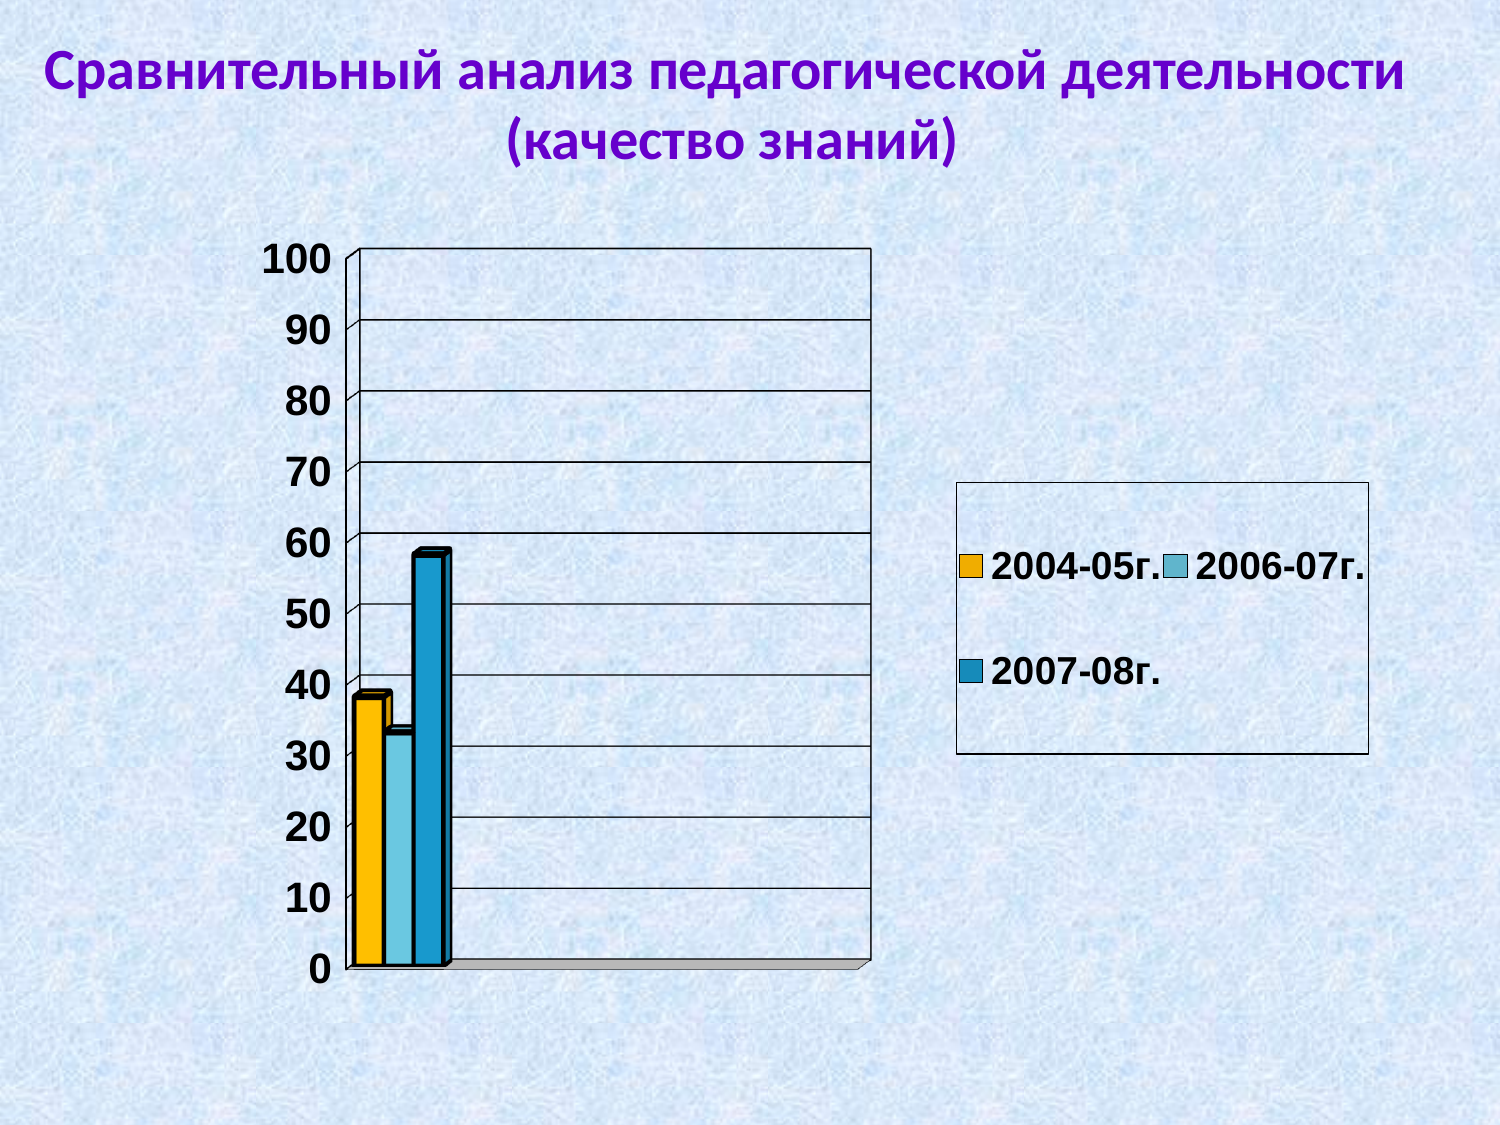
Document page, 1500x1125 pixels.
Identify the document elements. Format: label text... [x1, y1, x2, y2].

picture [0, 0, 1500, 1125]
chart [201, 171, 1386, 1061]
text_box Сравнительный анализ педагогической деятельности (качество знаний) [23, 23, 1442, 179]
